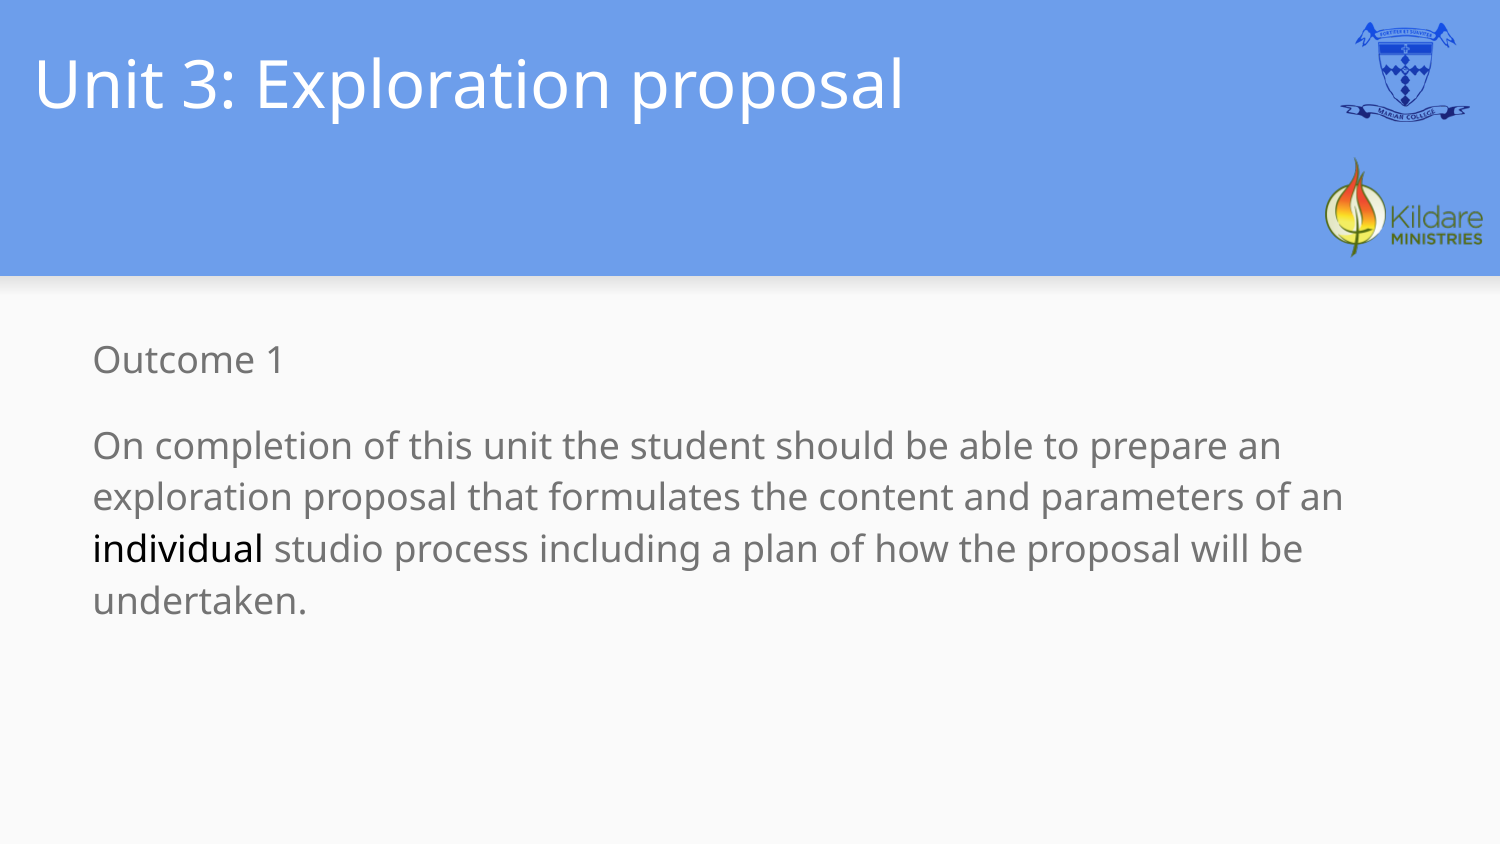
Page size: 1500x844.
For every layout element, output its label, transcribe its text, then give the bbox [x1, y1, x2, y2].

list Outcome 1 On completion of this unit the student should be able to prepare an exploration proposal that formulates the content and parameters of an individual studio process including a plan of how the proposal will be undertaken. [77, 314, 1427, 760]
picture [1340, 21, 1470, 122]
title Unit 3: Exploration proposal [18, 29, 1427, 137]
picture [1321, 154, 1489, 262]
